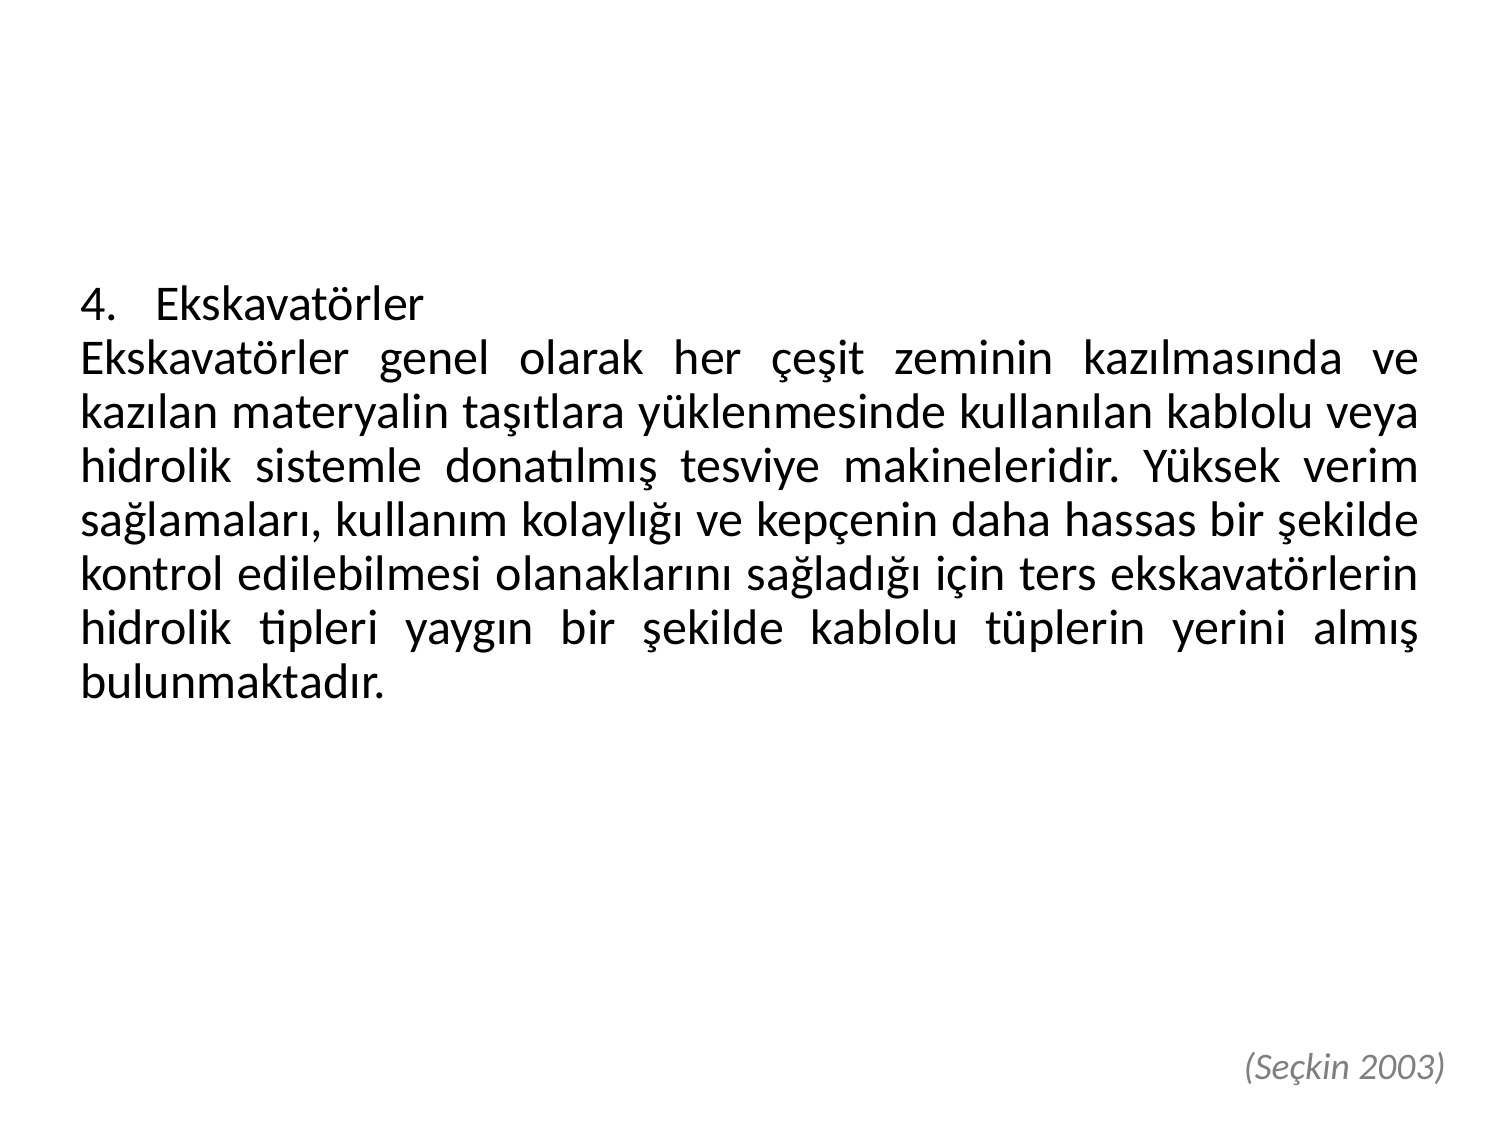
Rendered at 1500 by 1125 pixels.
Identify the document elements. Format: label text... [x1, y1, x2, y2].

text_box (Seçkin 2003) [1228, 1034, 1461, 1095]
list Ekskavatörler Ekskavatörler genel olarak her çeşit zeminin kazılmasında ve kazılan materyalin taşıtlara yüklenmesinde kullanılan kablolu veya hidrolik sistemle donatılmış tesviye makineleridir. Yüksek verim sağlamaları, kullanım kolaylığı ve kepçenin daha hassas bir şekilde kontrol edilebilmesi olanaklarını sağladığı için ters ekskavatörlerin hidrolik tipleri yaygın bir şekilde kablolu tüplerin yerini almış bulunmaktadır. [64, 270, 1436, 965]
